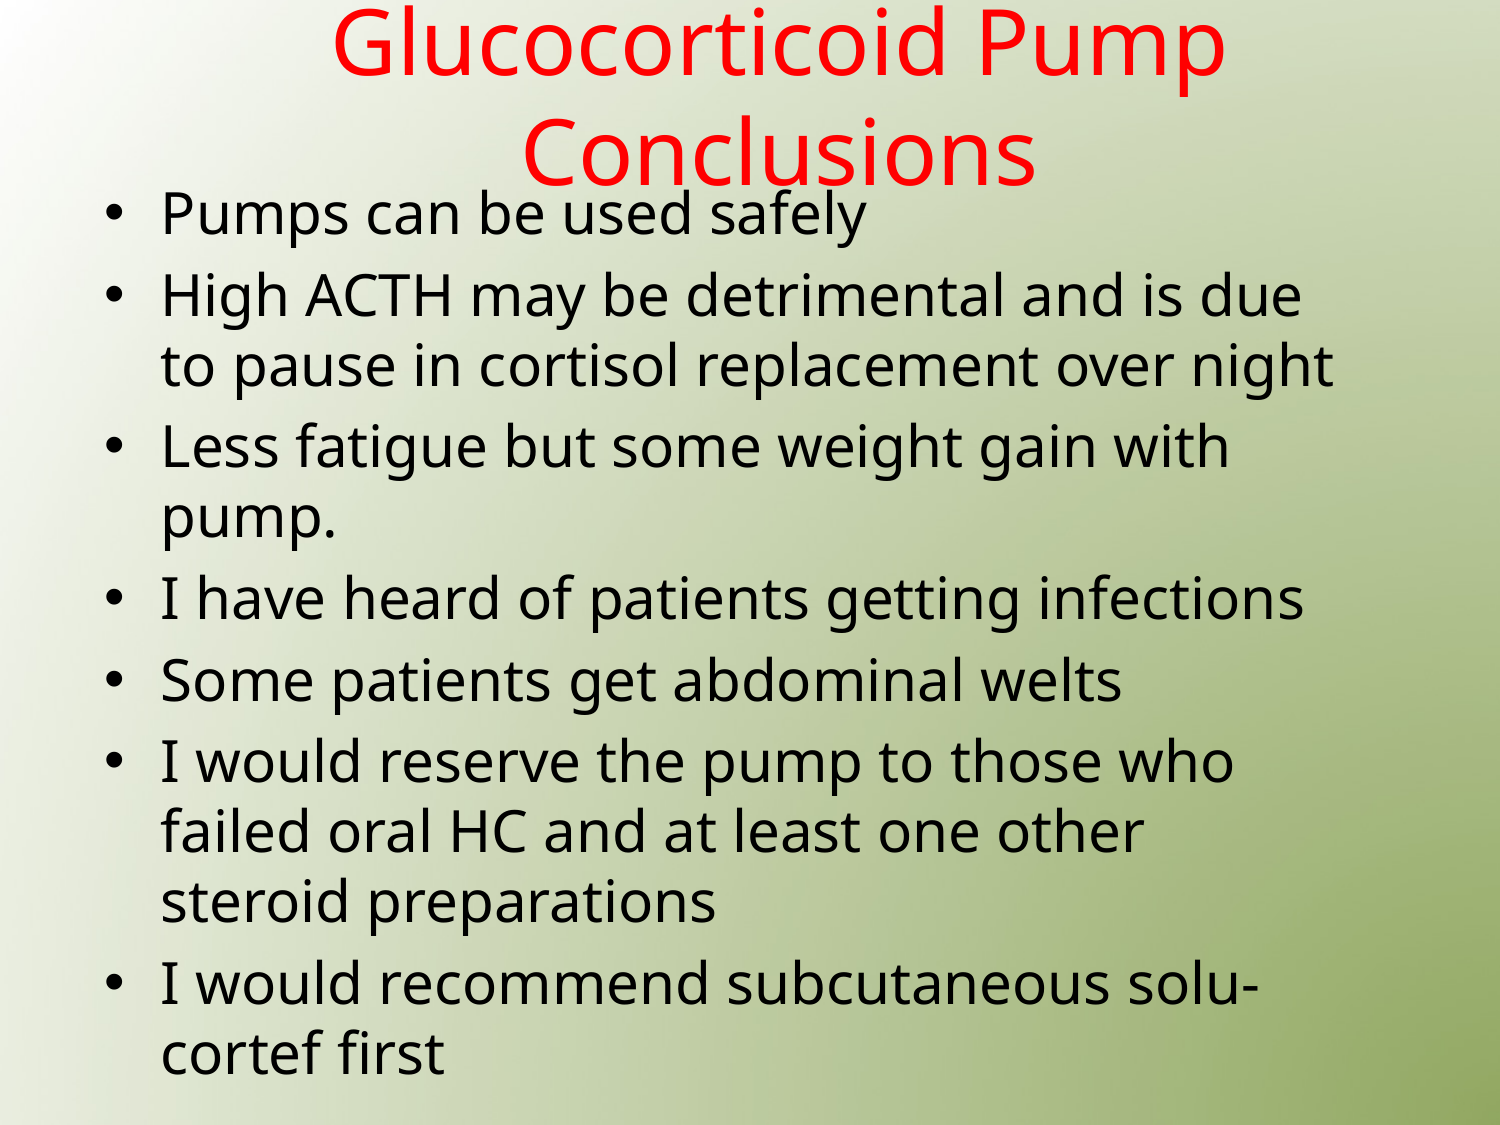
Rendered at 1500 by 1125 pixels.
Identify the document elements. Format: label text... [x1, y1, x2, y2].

title Glucocorticoid Pump Conclusions [99, 0, 1460, 188]
list Pumps can be used safely High ACTH may be detrimental and is due to pause in cortisol replacement over night Less fatigue but some weight gain with pump. I have heard of patients getting infections Some patients get abdominal welts I would reserve the pump to those who failed oral HC and at least one other steroid preparations I would recommend subcutaneous solu-cortef first [89, 168, 1365, 844]
picture [0, 0, 1500, 1125]
